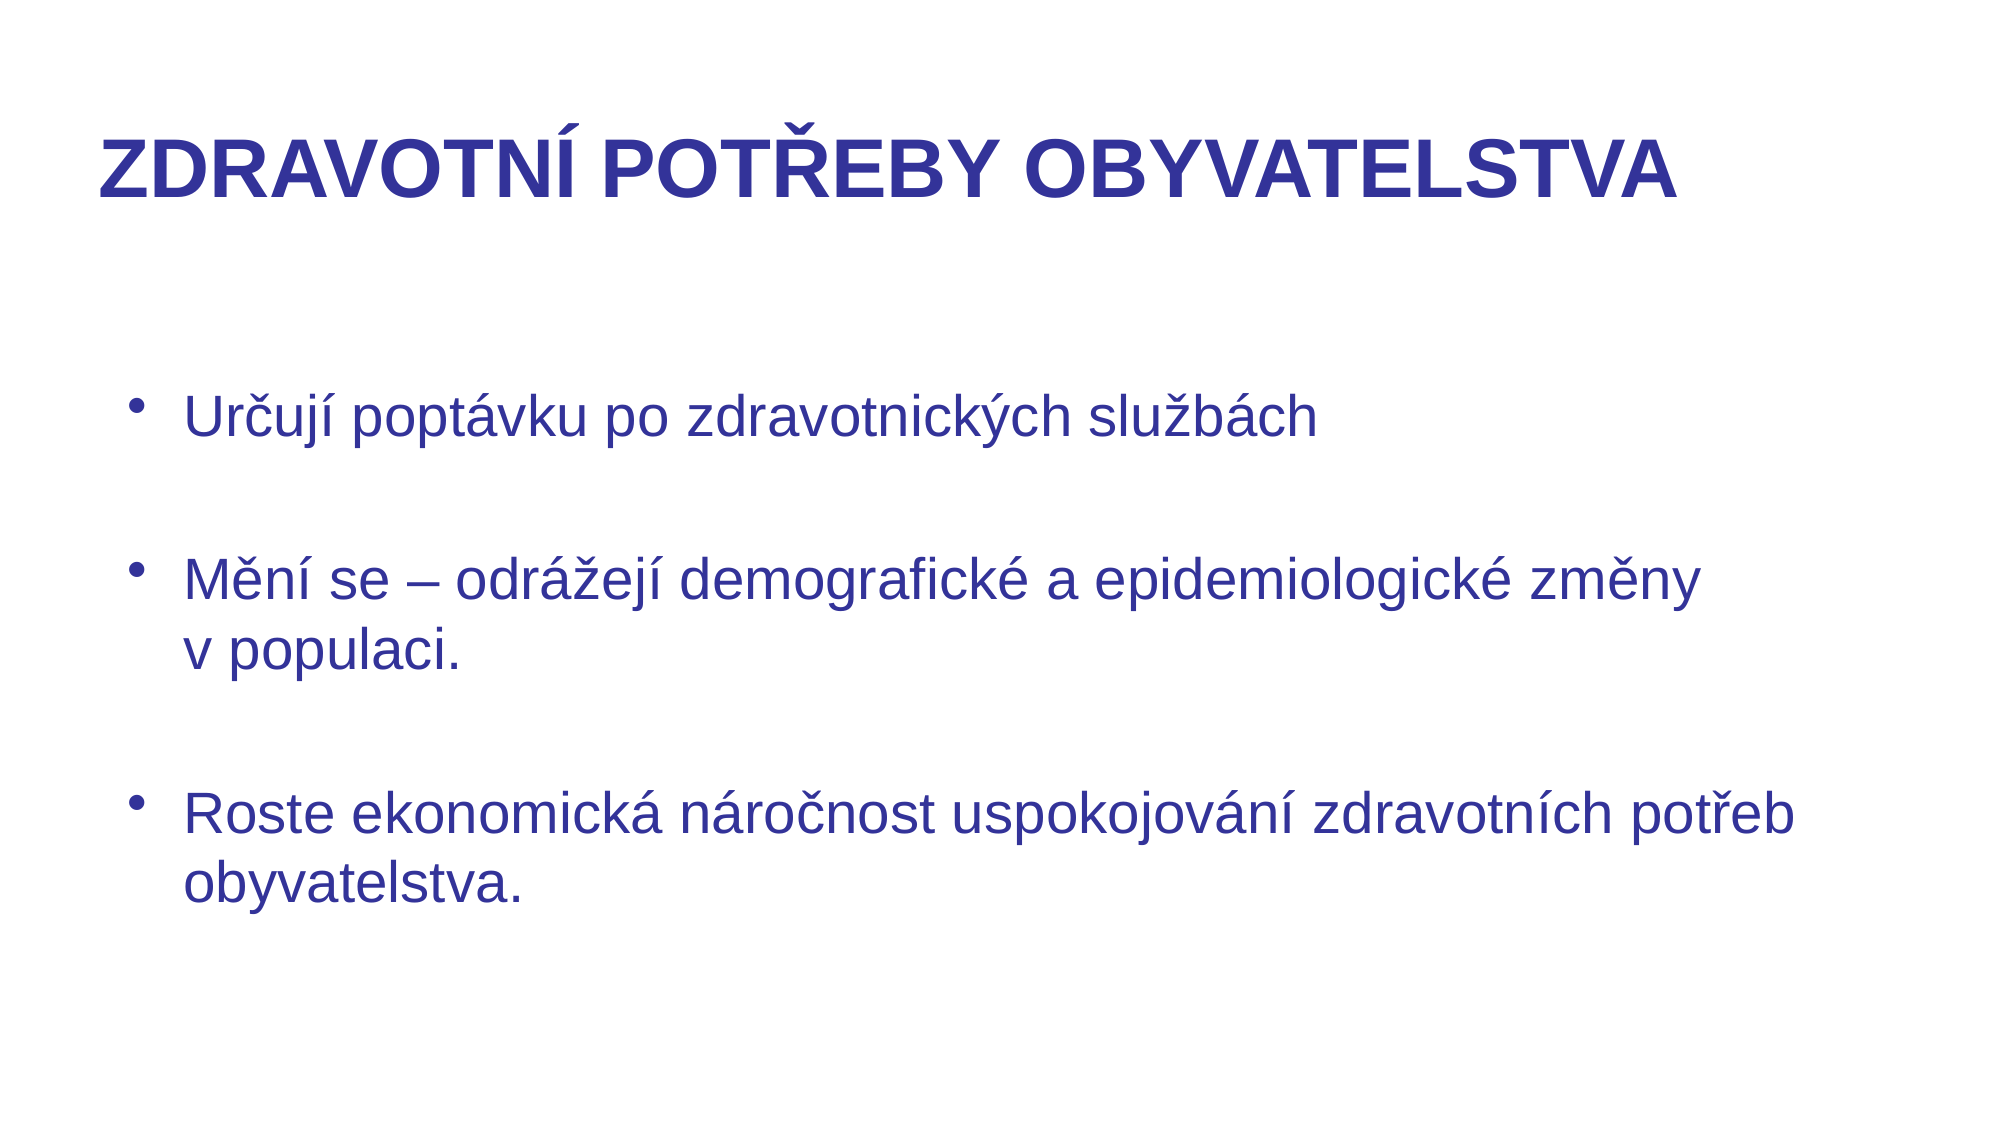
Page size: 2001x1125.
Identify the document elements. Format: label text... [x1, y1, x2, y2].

title ZDRAVOTNÍ POTŘEBY OBYVATELSTVA [83, 70, 1850, 259]
list Určují poptávku po zdravotnických službách Mění se – odrážejí demografické a epidemiologické změny v populaci. Roste ekonomická náročnost uspokojování zdravotních potřeb obyvatelstva. [112, 278, 1987, 1029]
